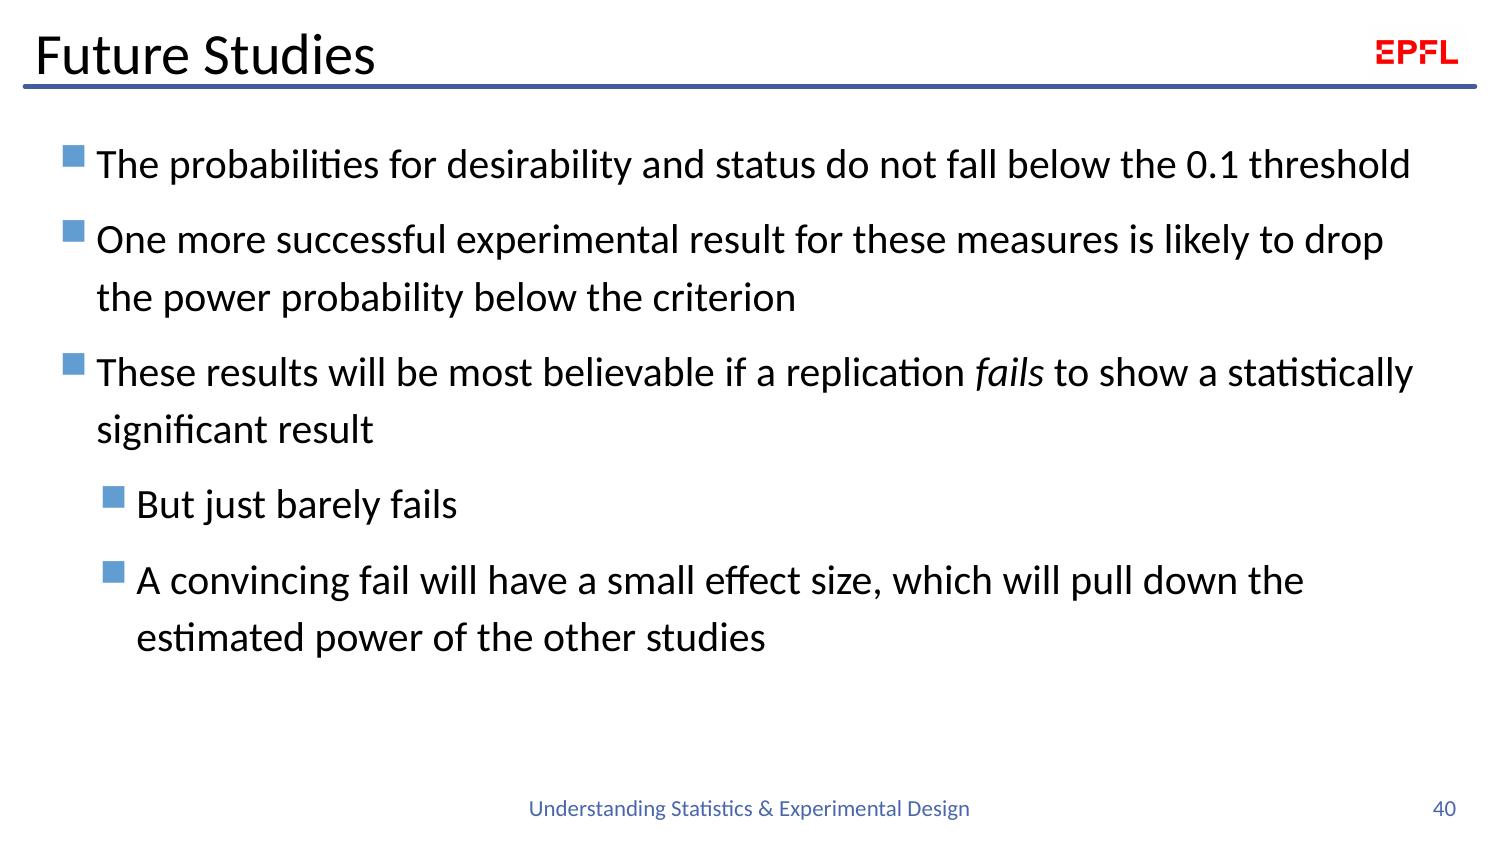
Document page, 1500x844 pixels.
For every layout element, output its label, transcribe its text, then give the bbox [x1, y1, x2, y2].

title Future Studies [20, 5, 1377, 94]
picture [1377, 25, 1467, 79]
list The probabilities for desirability and status do not fall below the 0.1 threshold One more successful experimental result for these measures is likely to drop the power probability below the criterion These results will be most believable if a replication fails to show a statistically significant result But just barely fails A convincing fail will have a small effect size, which will pull down the estimated power of the other studies [43, 121, 1456, 781]
